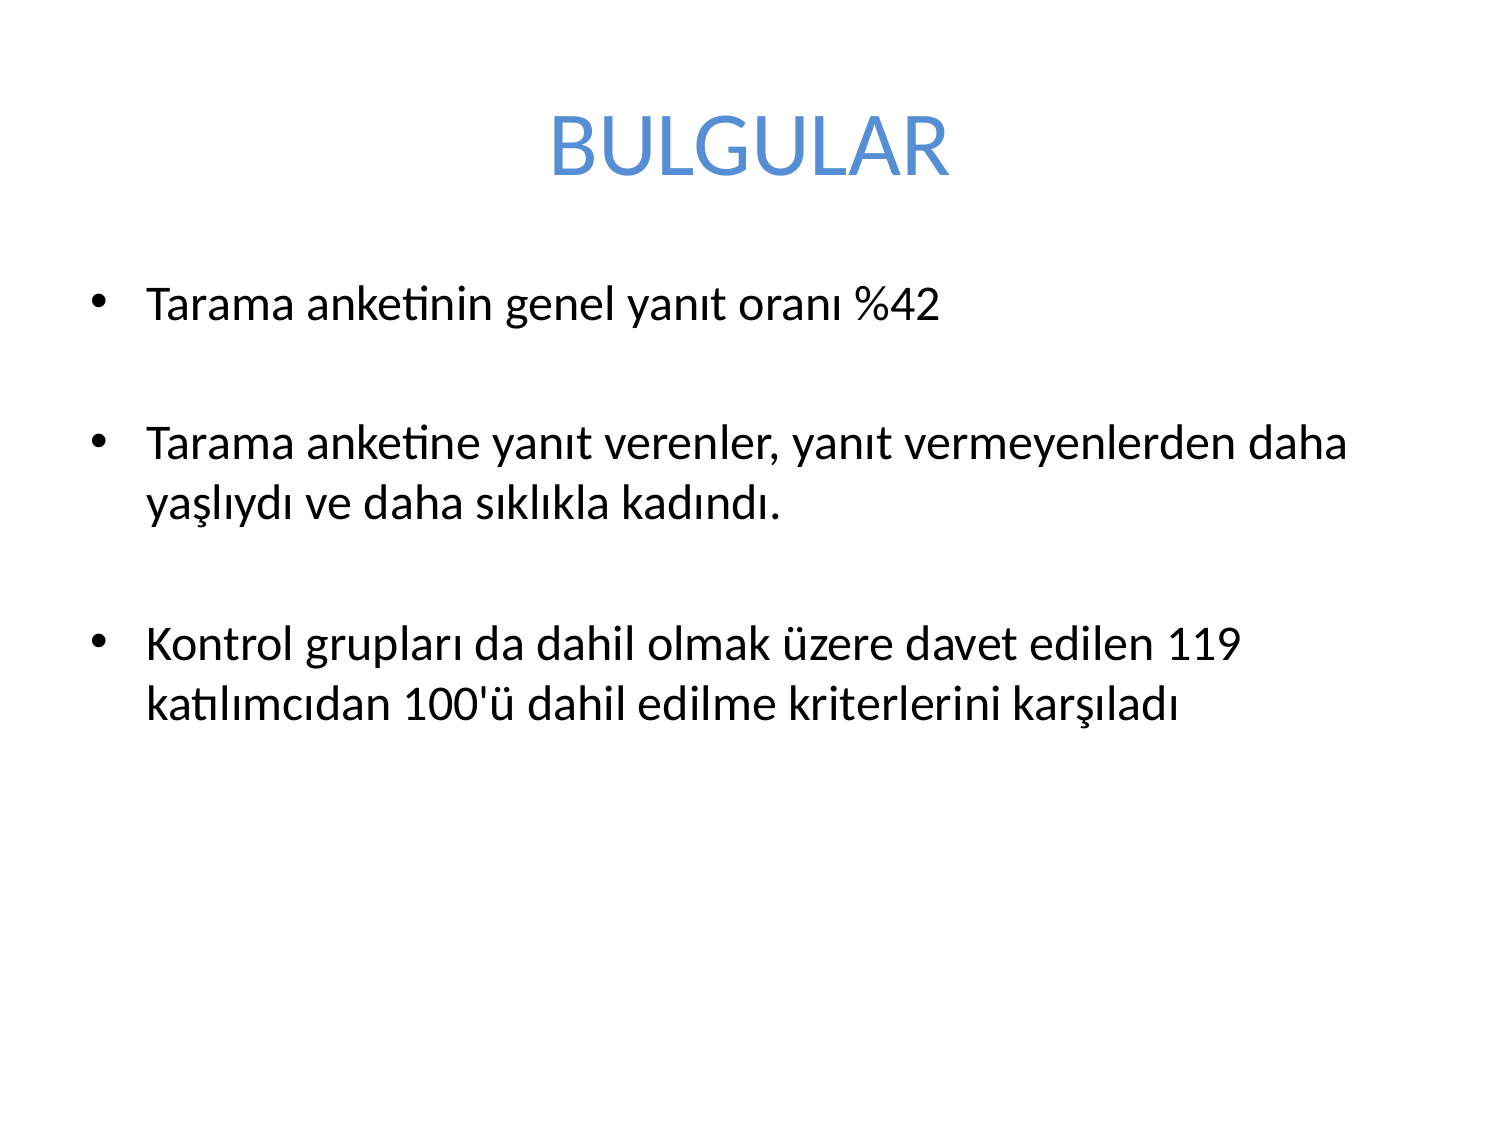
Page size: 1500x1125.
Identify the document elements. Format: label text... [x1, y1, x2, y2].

list Tarama anketinin genel yanıt oranı %42 Tarama anketine yanıt verenler, yanıt vermeyenlerden daha yaşlıydı ve daha sıklıkla kadındı. Kontrol grupları da dahil olmak üzere davet edilen 119 katılımcıdan 100'ü dahil edilme kriterlerini karşıladı [75, 262, 1425, 1005]
title BULGULAR [75, 45, 1425, 233]
